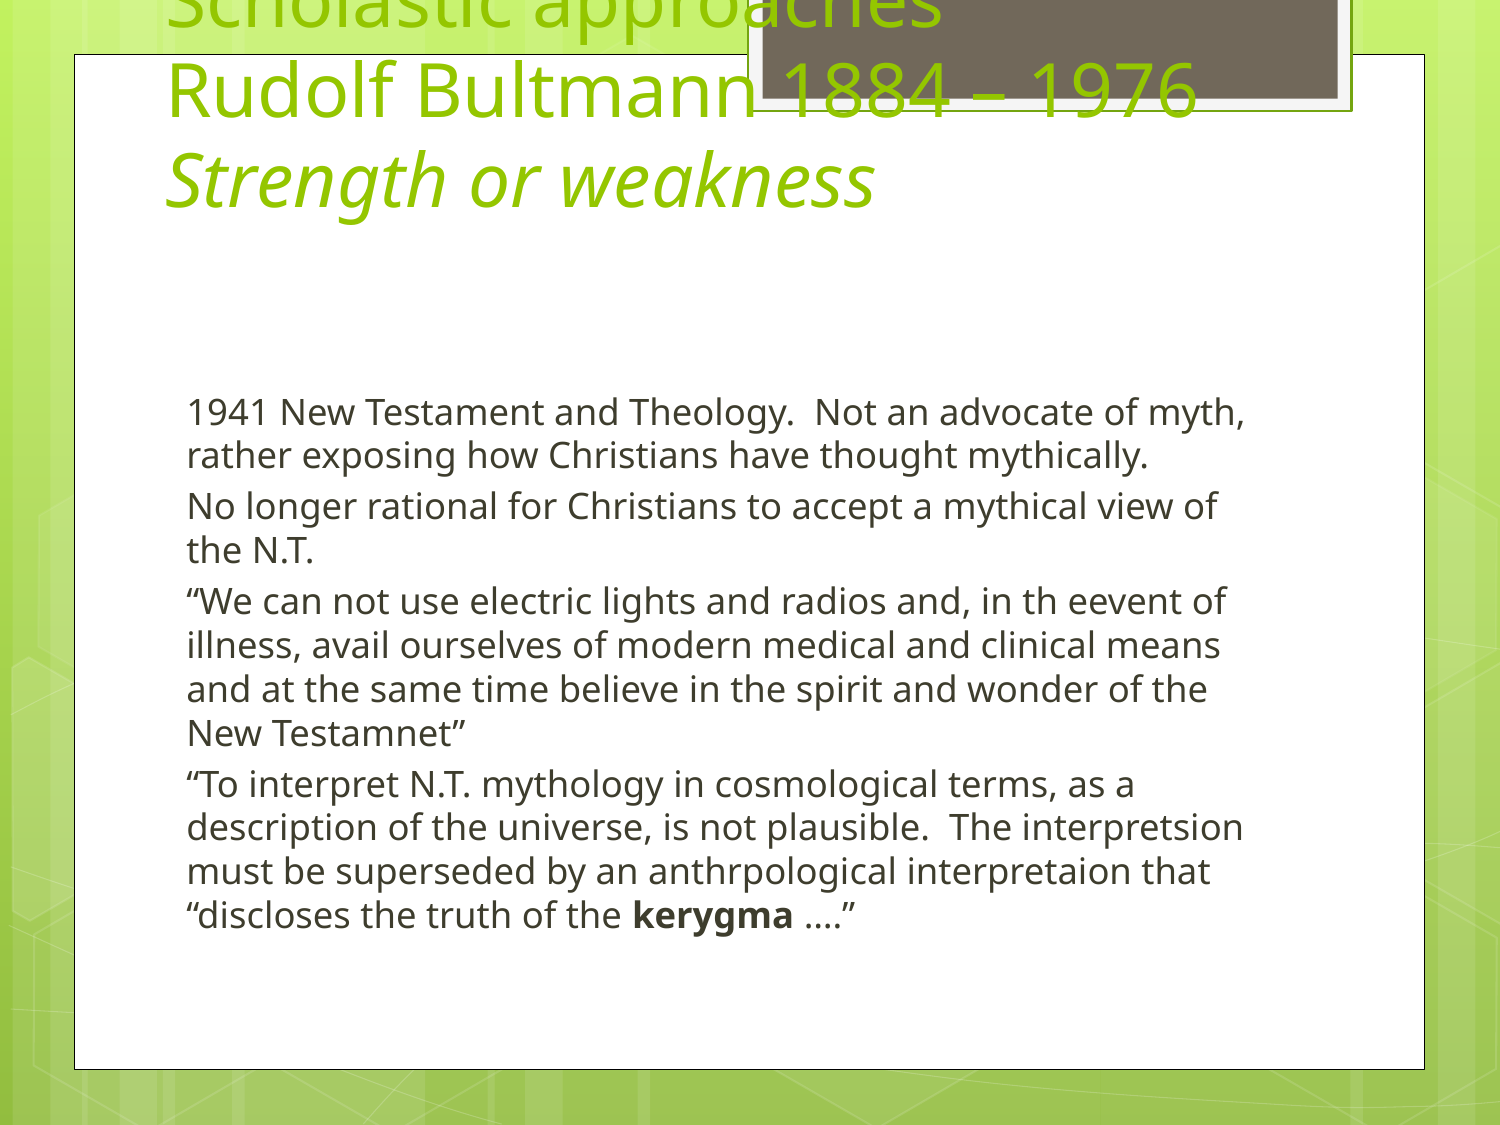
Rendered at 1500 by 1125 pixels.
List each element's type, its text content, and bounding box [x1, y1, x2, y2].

list 1941 New Testament and Theology. Not an advocate of myth, rather exposing how Christians have thought mythically. No longer rational for Christians to accept a mythical view of the N.T. “We can not use electric lights and radios and, in th eevent of illness, avail ourselves of modern medical and clinical means and at the same time believe in the spirit and wonder of the New Testamnet” “To interpret N.T. mythology in cosmological terms, as a description of the universe, is not plausible. The interpretsion must be superseded by an anthrpological interpretaion that “discloses the truth of the kerygma ….” [171, 381, 1283, 957]
title Scholastic approaches Rudolf Bultmann 1884 – 1976 Strength or weakness [150, 42, 1500, 231]
